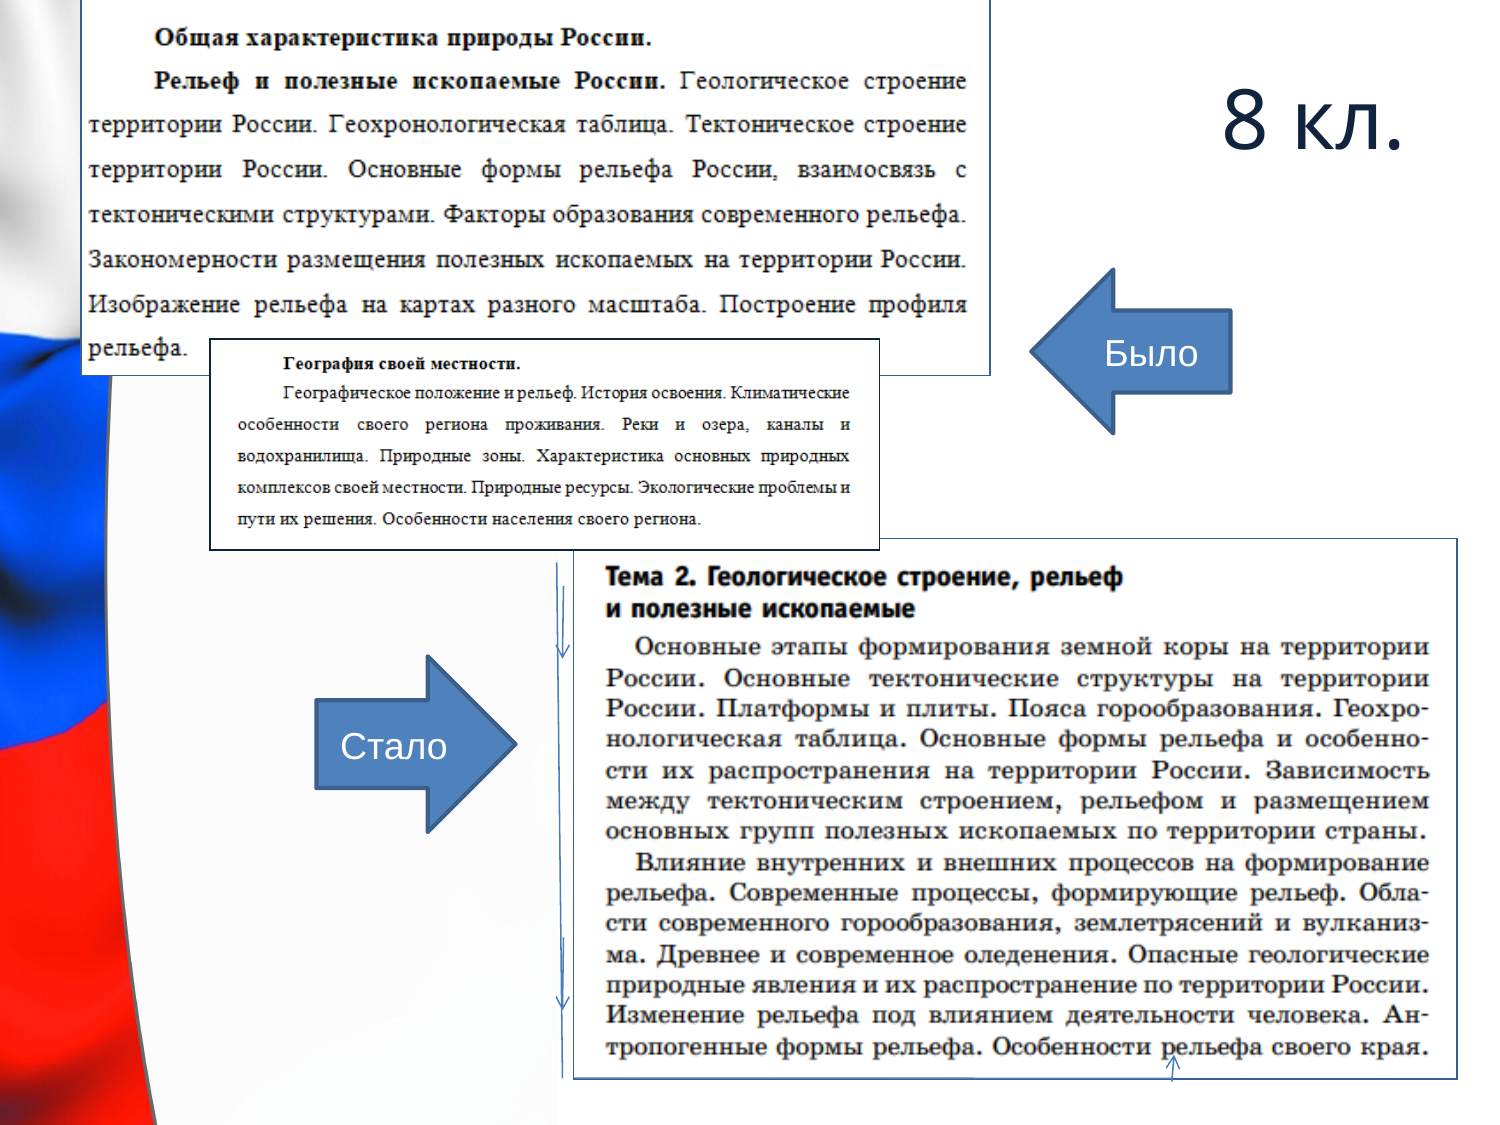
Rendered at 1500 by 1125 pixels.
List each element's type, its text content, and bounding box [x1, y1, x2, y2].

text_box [1171, 1054, 1175, 1082]
text_box 8 кл. [1207, 58, 1454, 174]
text_box Было [1029, 267, 1233, 436]
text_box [556, 562, 563, 1079]
picture [0, 0, 1457, 1125]
